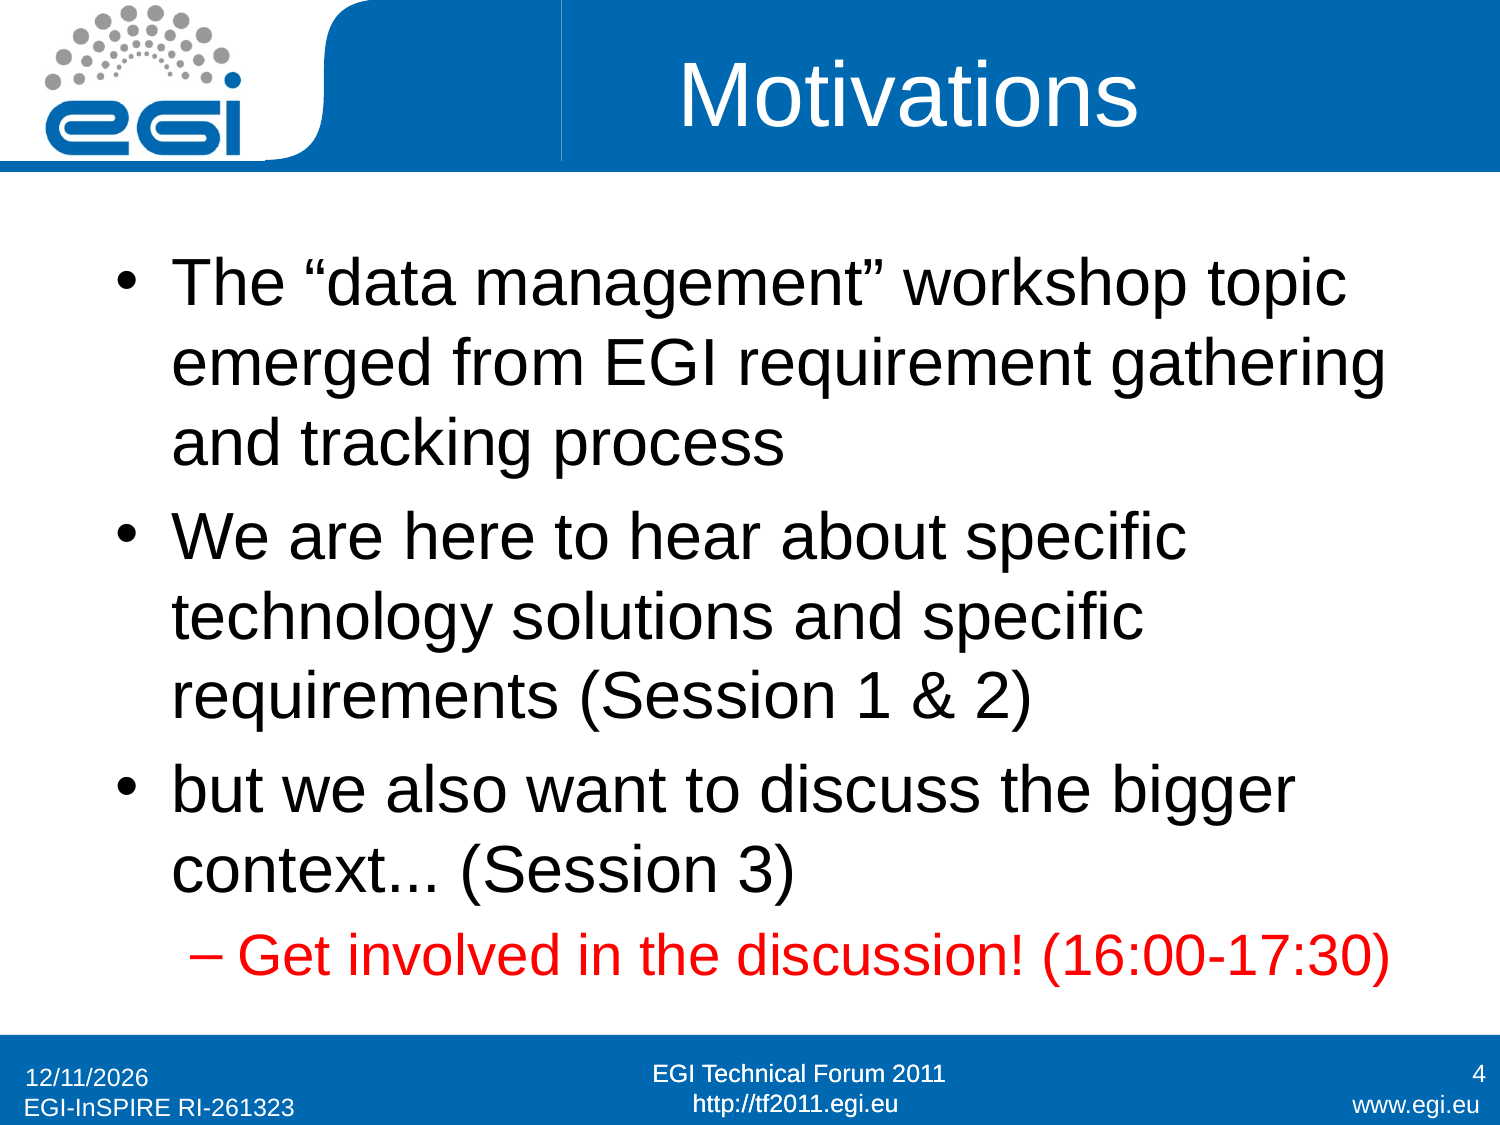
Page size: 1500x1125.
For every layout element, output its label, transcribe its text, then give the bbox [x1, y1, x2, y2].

list The “data management” workshop topic emerged from EGI requirement gathering and tracking process We are here to hear about specific technology solutions and specific requirements (Session 1 & 2) but we also want to discuss the bigger context... (Session 3) Get involved in the discussion! (16:00-17:30) [100, 231, 1425, 975]
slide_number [10, 1046, 361, 1106]
slide_number 4 [1151, 1042, 1500, 1103]
picture [0, 0, 265, 161]
title Motivations [348, 19, 1471, 161]
